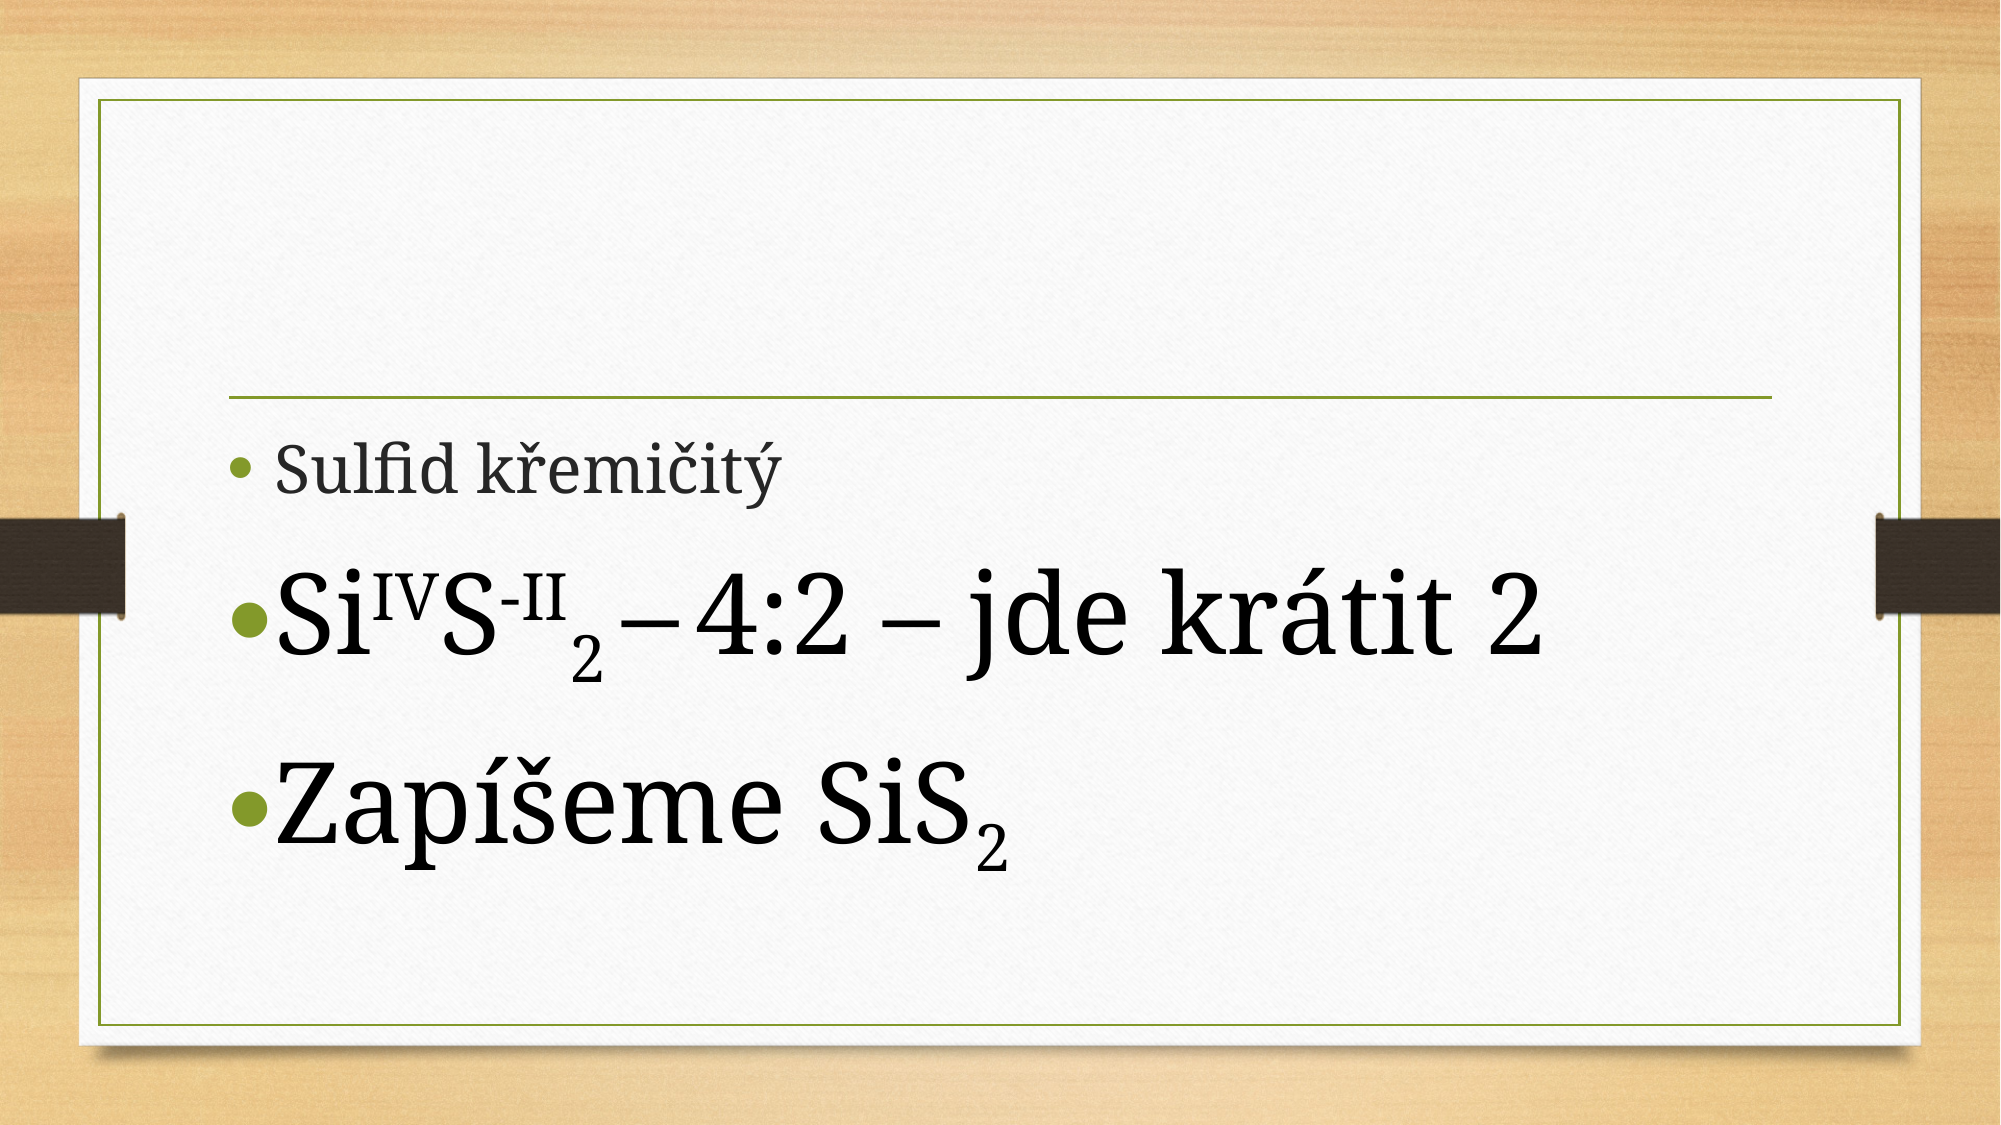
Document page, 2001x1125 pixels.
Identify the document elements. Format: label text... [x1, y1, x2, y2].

picture [0, 0, 2001, 1125]
list Sulfid křemičitý SiIVS-II2 – 4:2 – jde krátit 2 Zapíšeme SiS2 [212, 419, 1788, 964]
